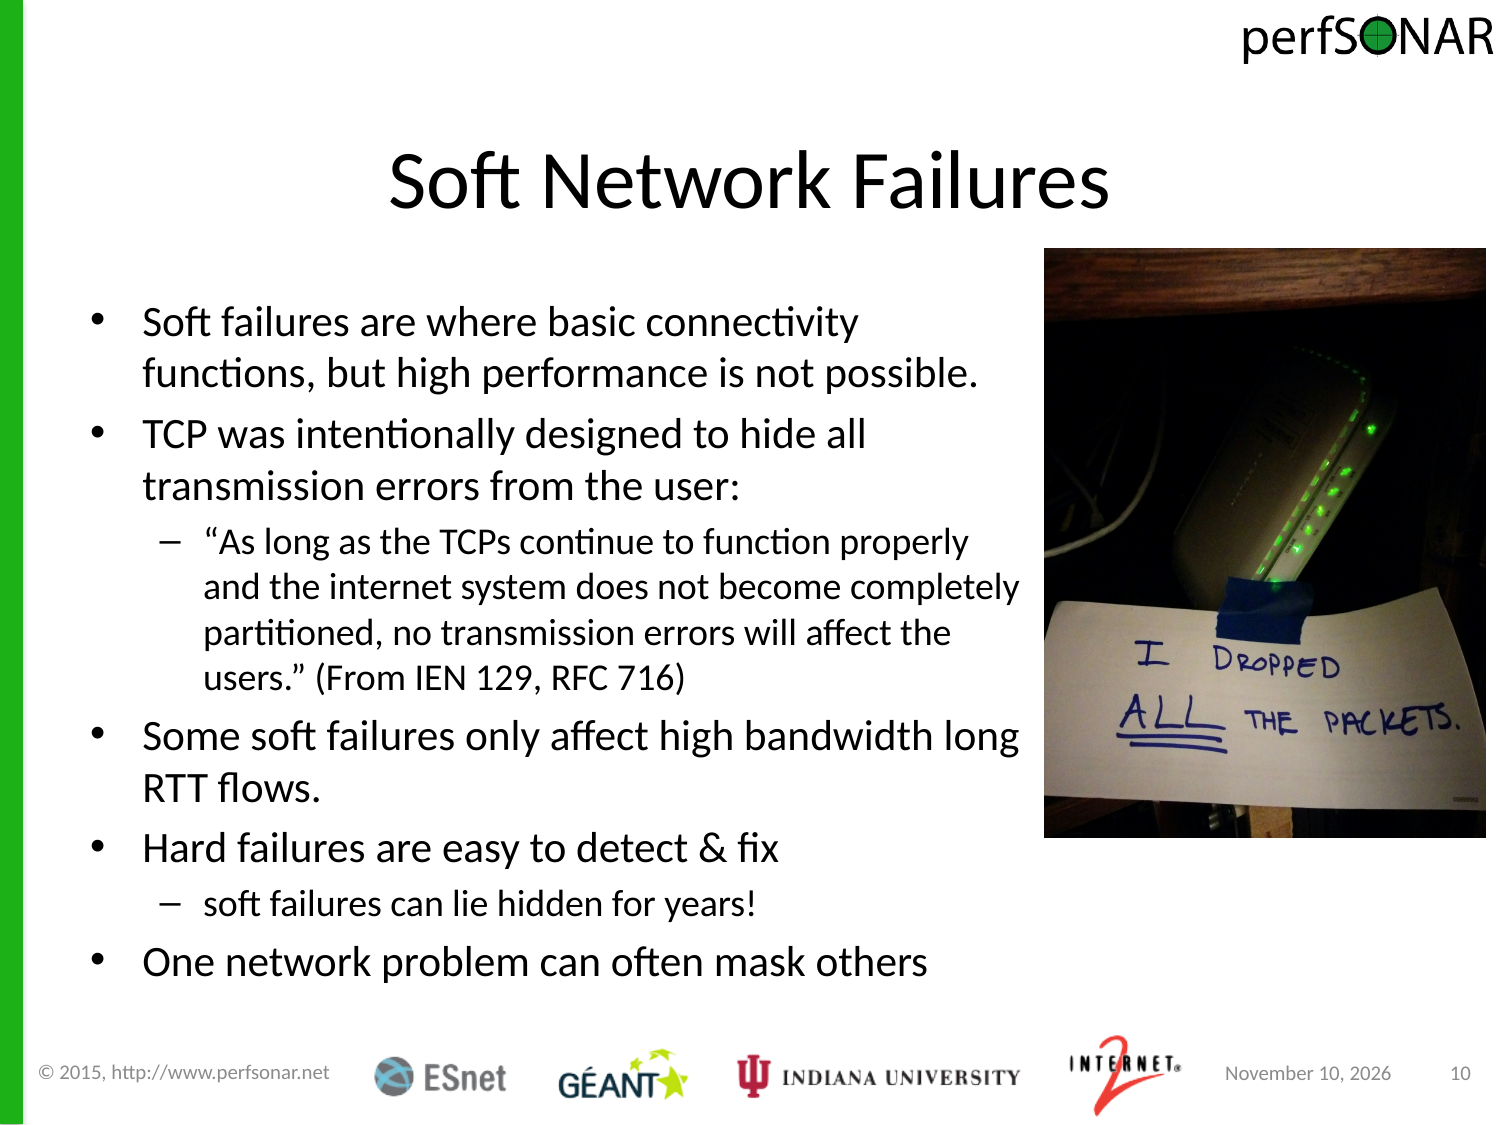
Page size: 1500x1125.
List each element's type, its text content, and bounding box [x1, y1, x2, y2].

picture [1044, 248, 1487, 838]
footer © 2015, http://www.perfsonar.net [22, 1041, 364, 1102]
slide_number 10 [1425, 1042, 1486, 1103]
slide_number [1190, 1042, 1407, 1103]
picture [363, 1021, 1191, 1124]
picture [1239, 9, 1500, 67]
title Soft Network Failures [75, 81, 1425, 270]
list Soft failures are where basic connectivity functions, but high performance is not possible. TCP was intentionally designed to hide all transmission errors from the user: “As long as the TCPs continue to function properly and the internet system does not become completely partitioned, no transmission errors will affect the users.” (From IEN 129, RFC 716) Some soft failures only affect high bandwidth long RTT flows. Hard failures are easy to detect & fix soft failures can lie hidden for years! One network problem can often mask others [75, 285, 1045, 1005]
